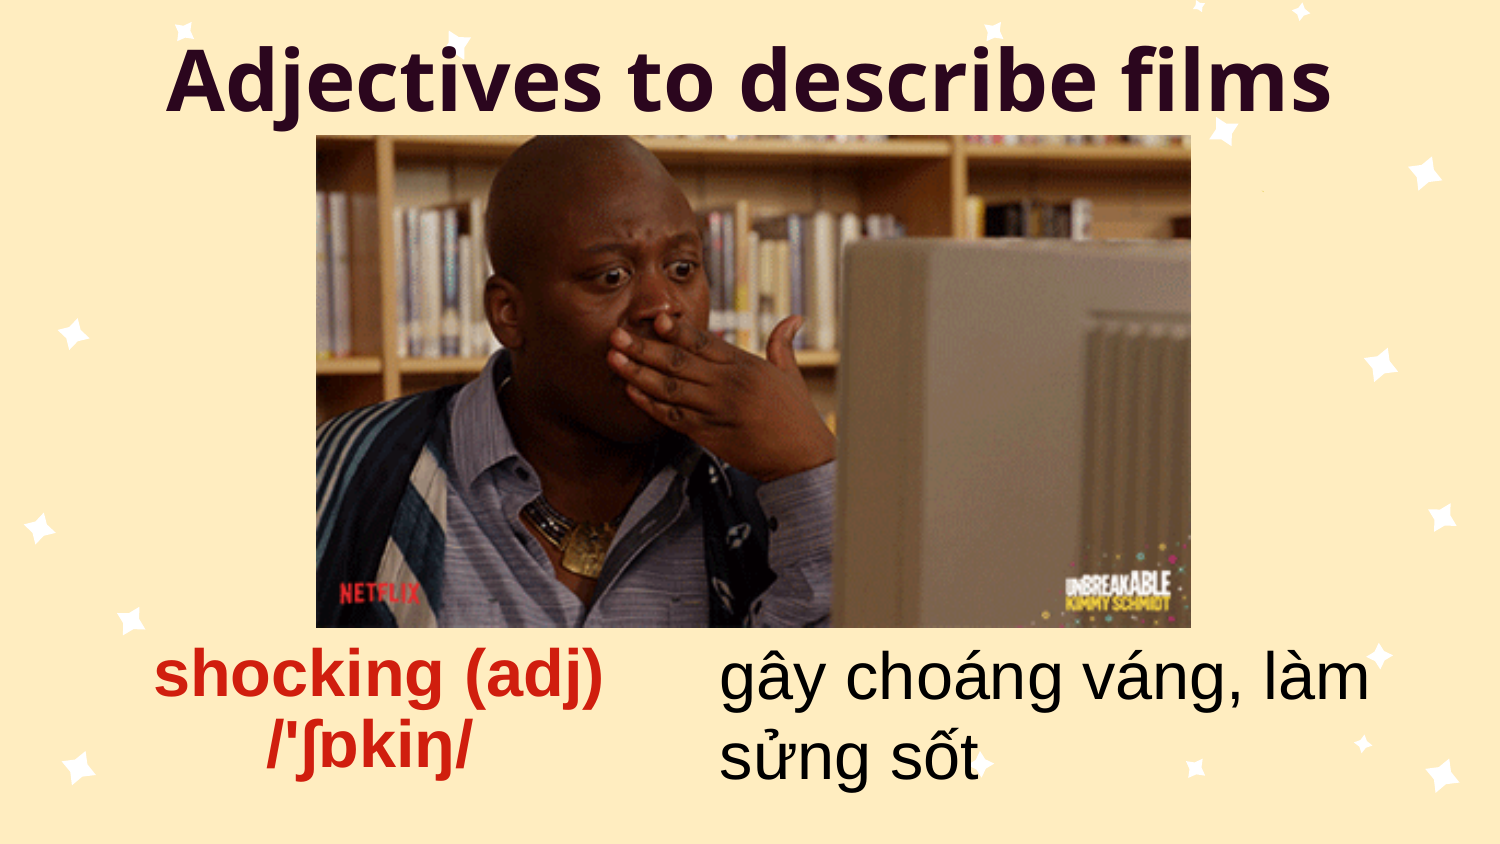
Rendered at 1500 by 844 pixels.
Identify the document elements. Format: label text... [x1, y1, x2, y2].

title Adjectives to describe films [116, 26, 1383, 136]
text_box shocking (adj) /'∫ɒkiŋ/ [92, 627, 667, 810]
text_box gây choáng váng, làm sửng sốt [708, 627, 1383, 799]
picture [316, 135, 1191, 628]
